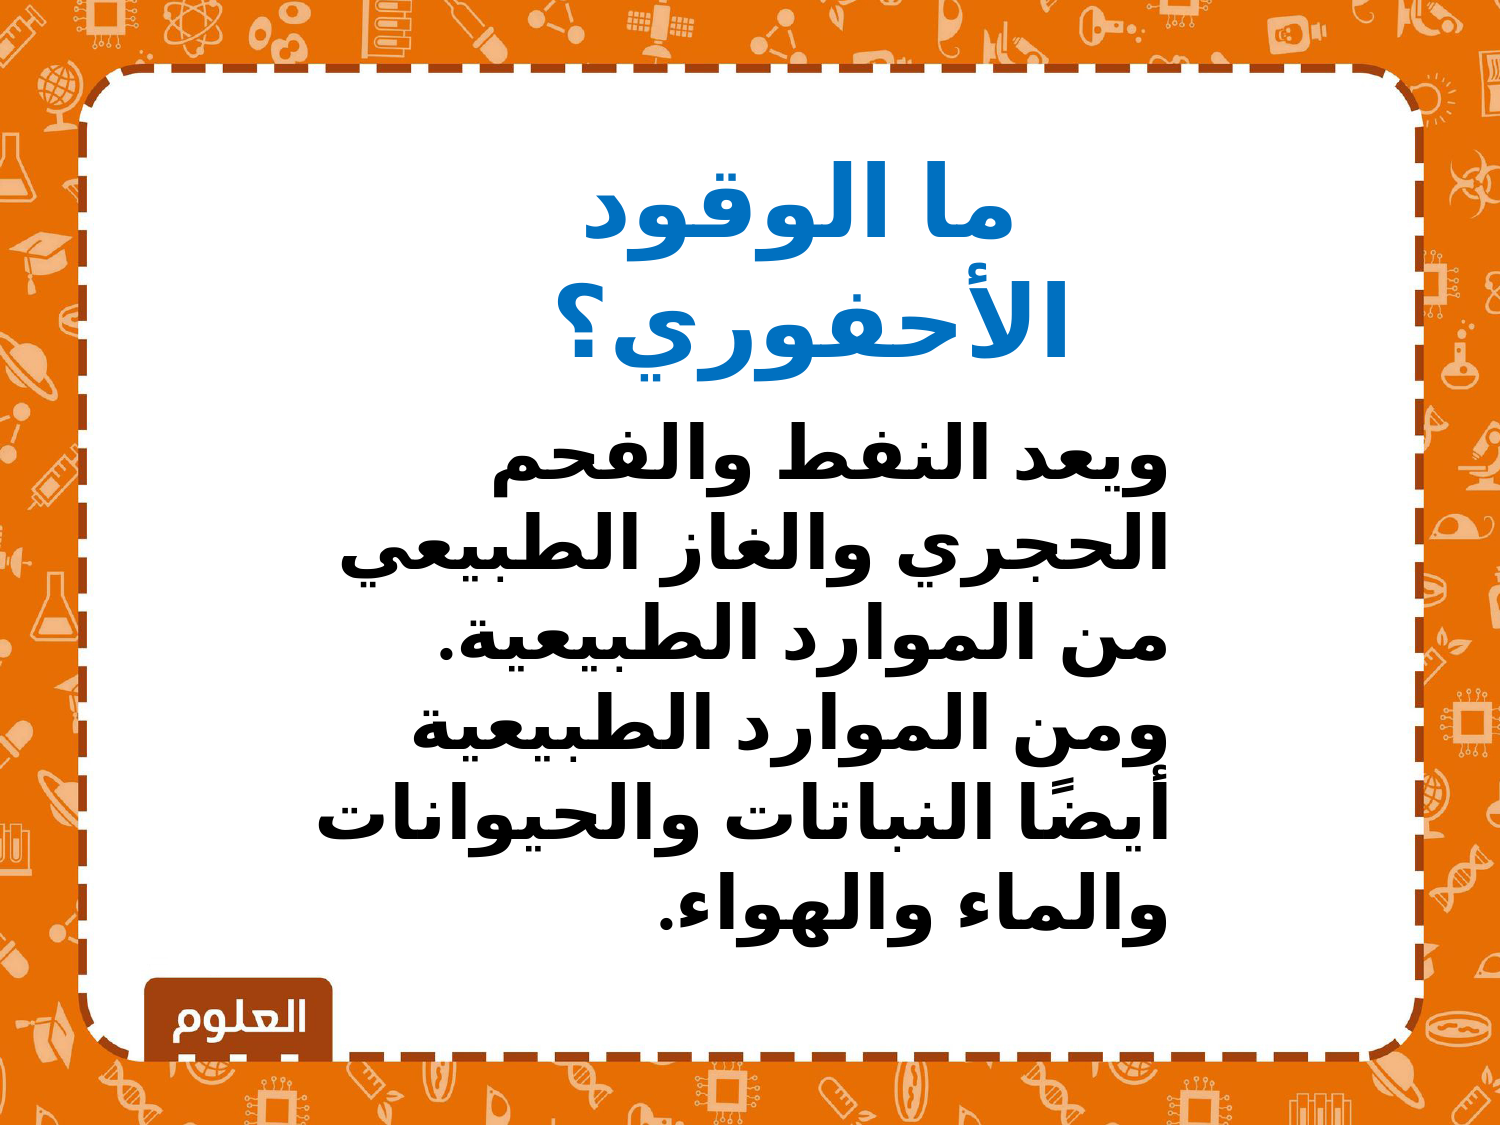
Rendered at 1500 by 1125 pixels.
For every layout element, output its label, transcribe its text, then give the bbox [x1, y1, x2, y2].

picture [0, 0, 1500, 1125]
text_box ما الوقود الأحفوري؟ [407, 130, 1193, 386]
text_box ويعد النفط والفحم الحجري والغاز الطبيعي من الموارد الطبيعية. ومن الموارد الطبيعية أيضًا النباتات والحيوانات والماء والهواء. [248, 397, 1188, 952]
